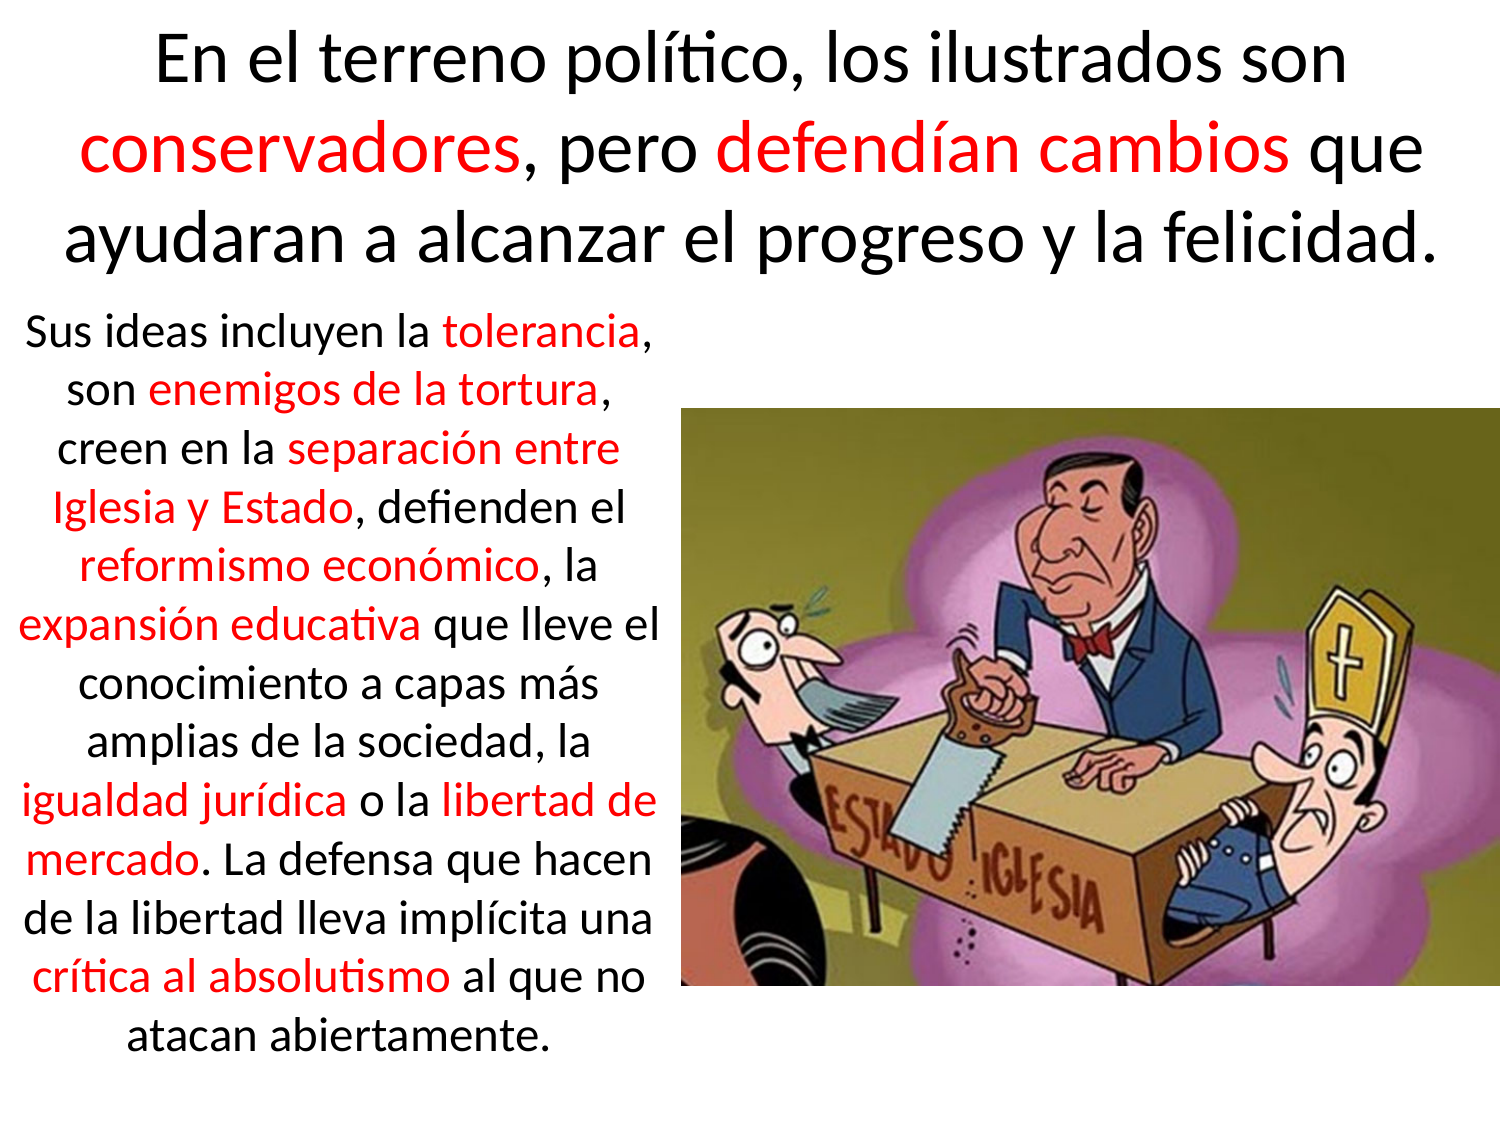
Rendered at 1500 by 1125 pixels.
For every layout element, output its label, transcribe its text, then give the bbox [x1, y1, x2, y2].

text_box En el terreno político, los ilustrados son conservadores, pero defendían cambios que ayudaran a alcanzar el progreso y la felicidad. [1, 0, 1500, 285]
picture [680, 408, 1500, 986]
text_box Sus ideas incluyen la tolerancia, son enemigos de la tortura, creen en la separación entre Iglesia y Estado, defienden el reformismo económico, la expansión educativa que lleve el conocimiento a capas más amplias de la sociedad, la igualdad jurídica o la libertad de mercado. La defensa que hacen de la libertad lleva implícita una crítica al absolutismo al que no atacan abiertamente. [0, 290, 680, 1069]
